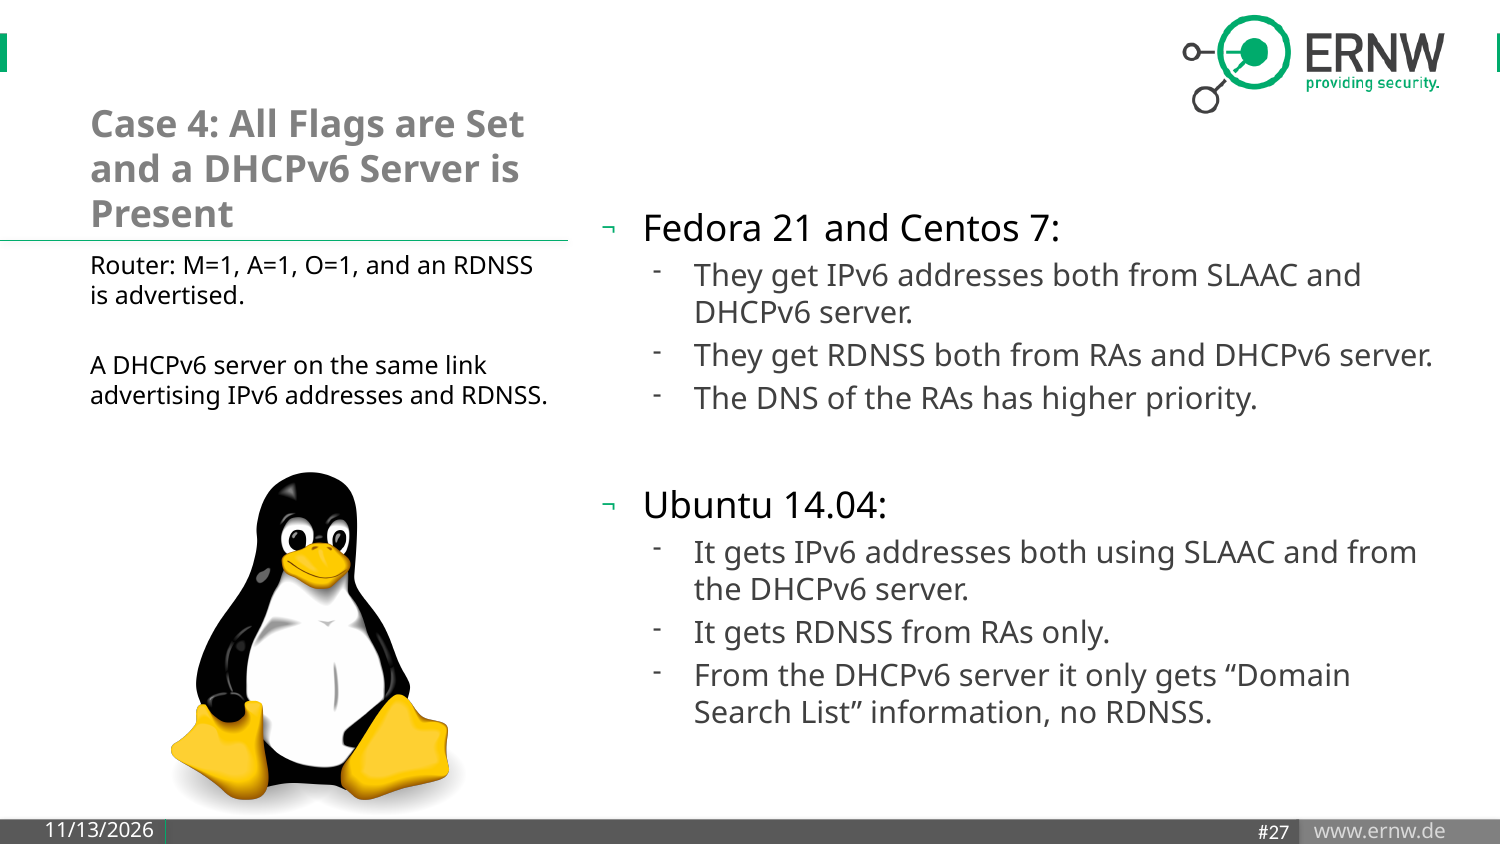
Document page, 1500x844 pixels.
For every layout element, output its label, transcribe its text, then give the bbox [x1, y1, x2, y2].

list Fedora 21 and Centos 7: They get IPv6 addresses both from SLAAC and DHCPv6 server. They get RDNSS both from RAs and DHCPv6 server. The DNS of the RAs has higher priority. Ubuntu 14.04: It gets IPv6 addresses both using SLAAC and from the DHCPv6 server. It gets RDNSS from RAs only. From the DHCPv6 server it only gets “Domain Search List” information, no RDNSS. [586, 197, 1451, 754]
list Router: M=1, A=1, O=1, and an RDNSS is advertised. A DHCPv6 server on the same link advertising IPv6 addresses and RDNSS. [75, 242, 569, 754]
title Case 4: All Flags are Set and a DHCPv6 Server is Present [75, 120, 569, 242]
slide_number #27 [1202, 817, 1290, 844]
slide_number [0, 817, 154, 844]
picture [153, 455, 466, 818]
